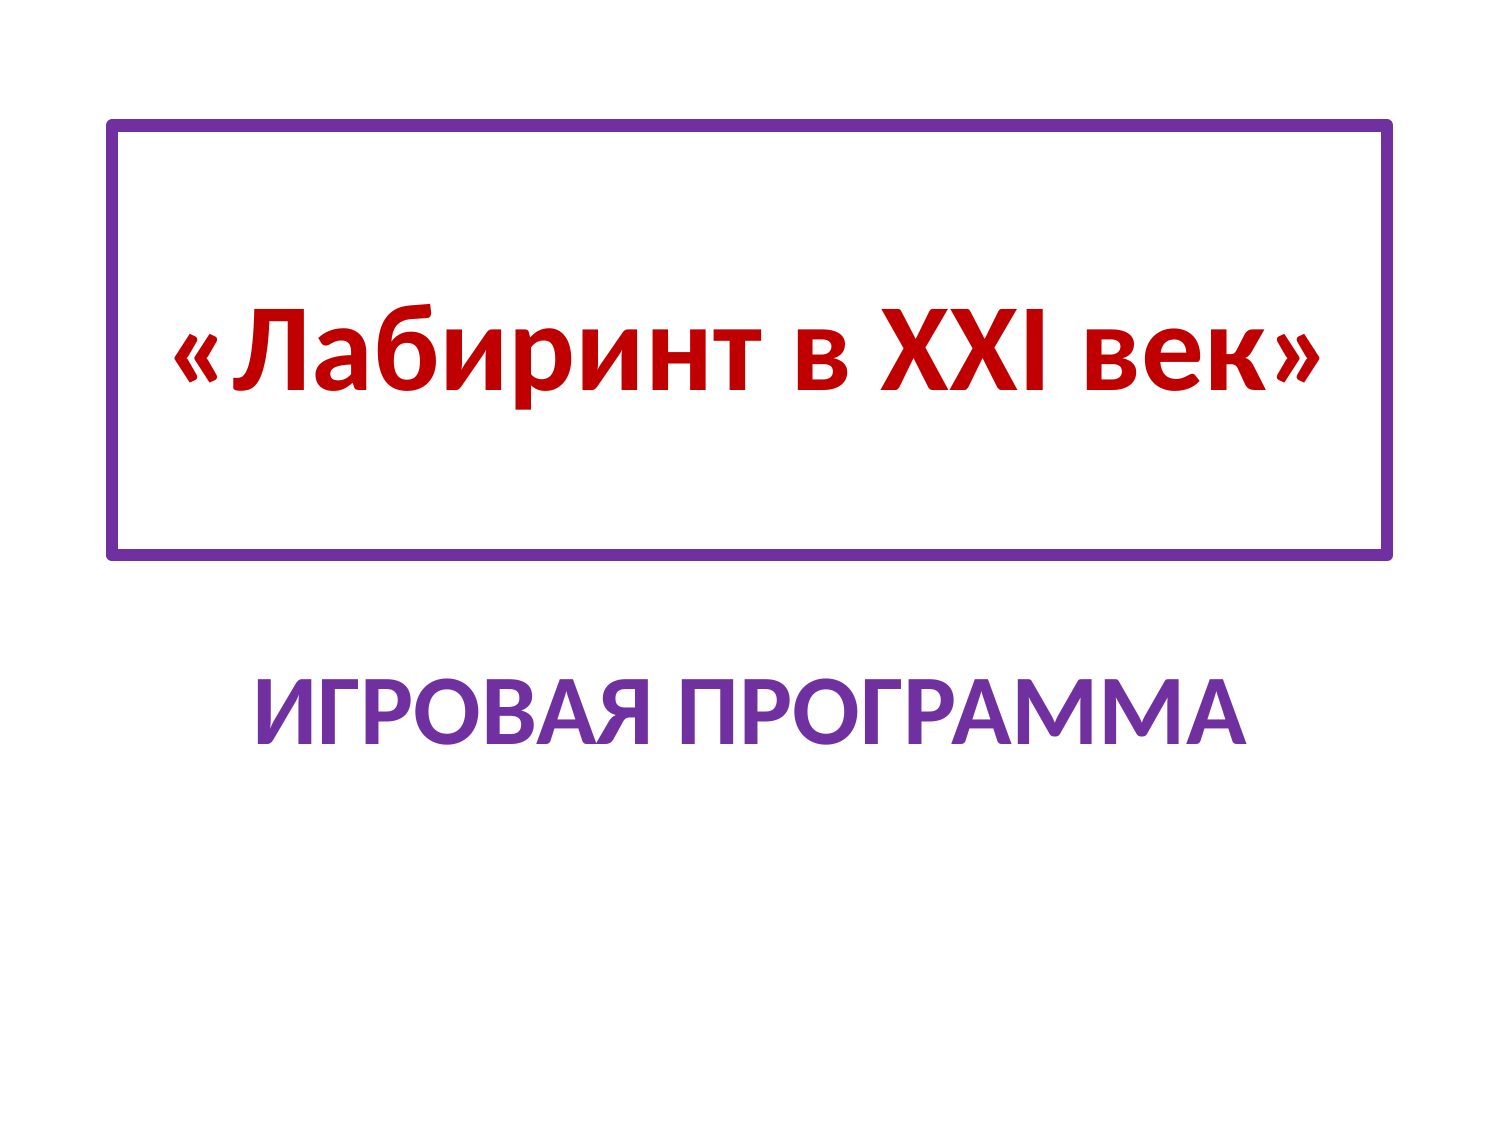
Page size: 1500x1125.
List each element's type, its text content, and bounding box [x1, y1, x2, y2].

subtitle ИГРОВАЯ ПРОГРАММА [225, 637, 1275, 925]
title «Лабиринт в XXI век» [112, 125, 1388, 556]
